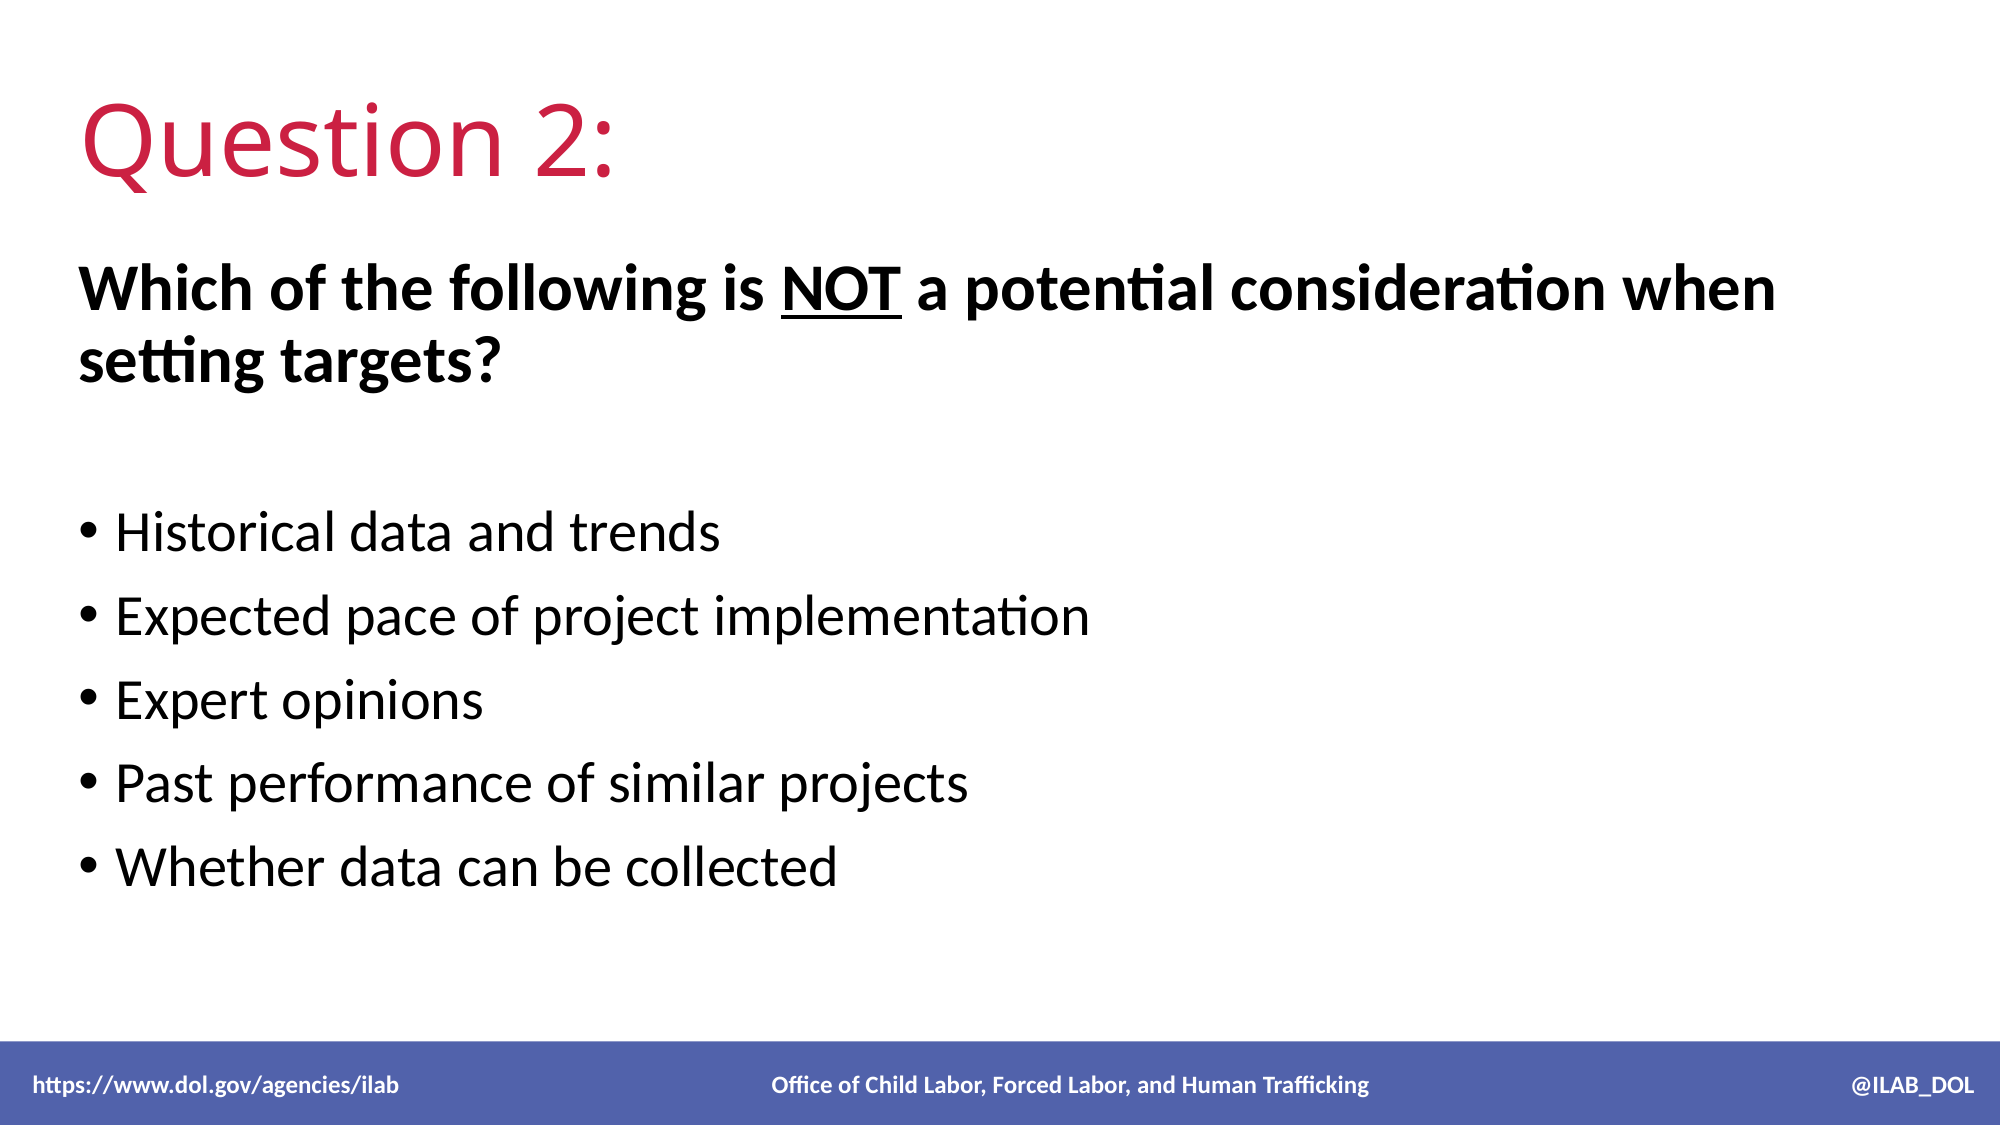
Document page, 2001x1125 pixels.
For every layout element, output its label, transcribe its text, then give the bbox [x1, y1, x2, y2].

title Question 2: [64, 47, 1800, 206]
footer https://www.dol.gov/agencies/ilab Office of Child Labor, Forced Labor, and Human Trafficking @ILAB_DOL [0, 1041, 2000, 1125]
list Which of the following is NOT a potential consideration when setting targets? Historical data and trends Expected pace of project implementation Expert opinions Past performance of similar projects Whether data can be collected [63, 245, 1963, 931]
